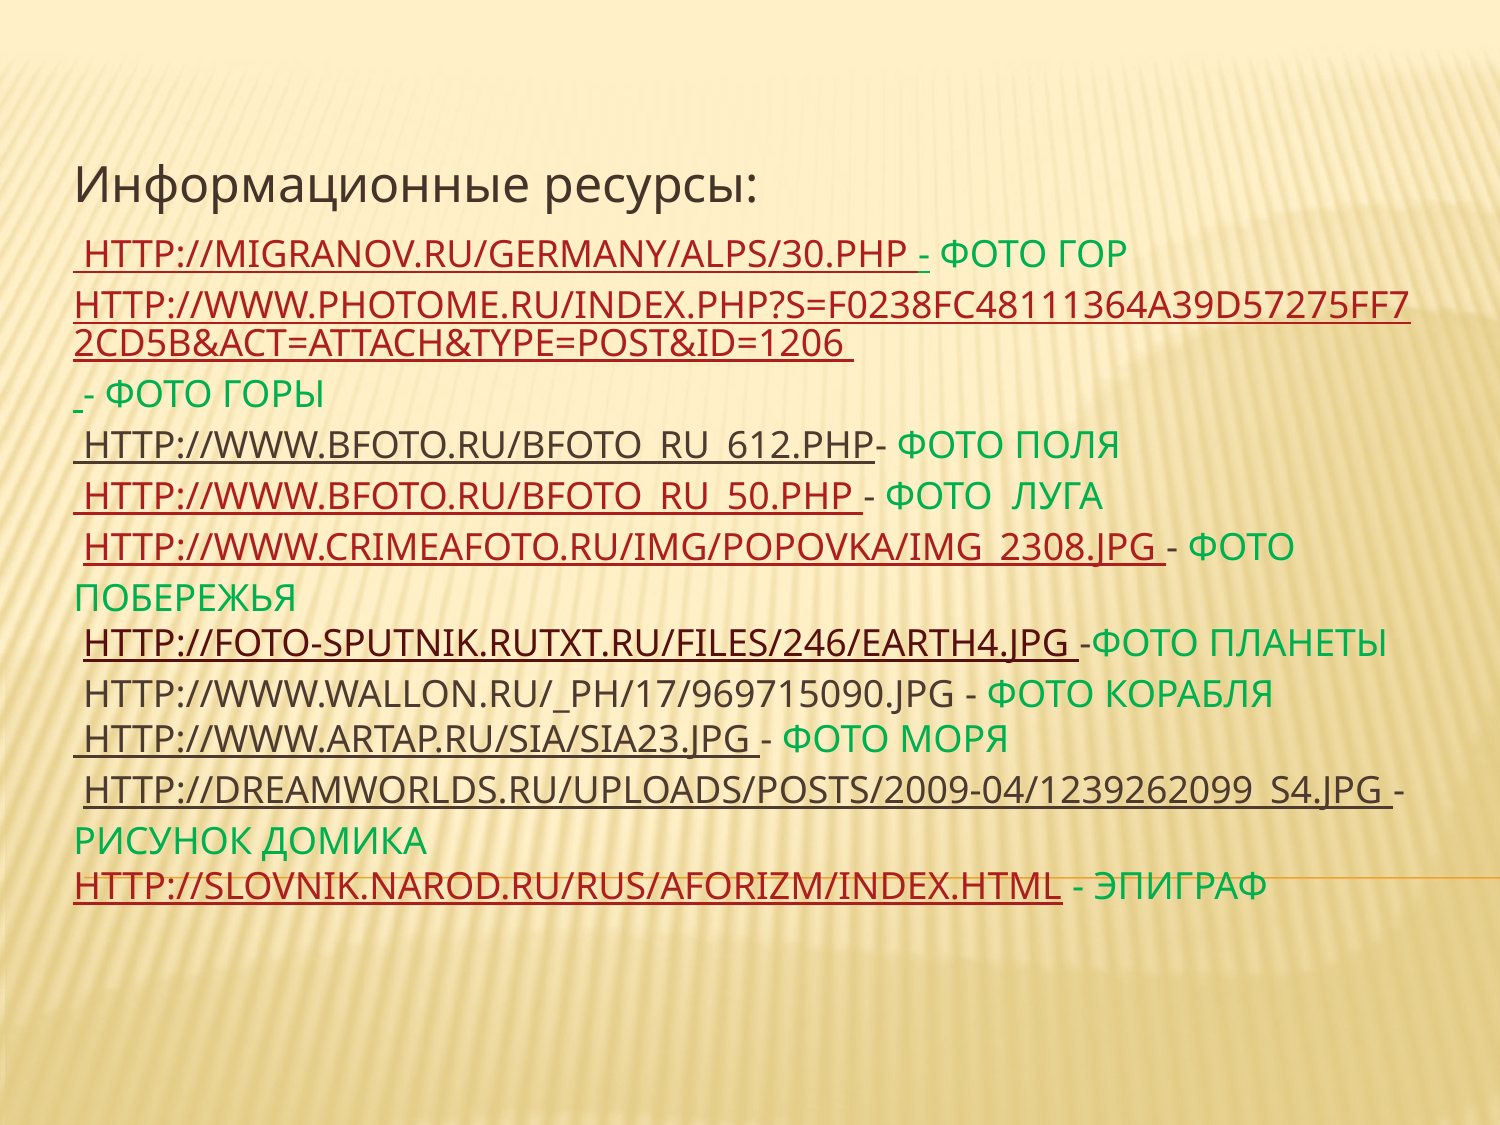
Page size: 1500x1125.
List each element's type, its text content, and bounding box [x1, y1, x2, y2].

title http://migranov.ru/germany/alps/30.php - фото гор http://www.photome.ru/index.php?s=f0238fc48111364a39d57275ff72cd5b&act=attach&type=post&id=1206 - фото горы http://www.bfoto.ru/bfoto_ru_612.php- фото поля http://www.bfoto.ru/bfoto_ru_50.php - фото луга http://www.crimeafoto.ru/img/popovka/IMG_2308.jpg - фото побережья http://foto-sputnik.rutxt.ru/files/246/earth4.jpg -фото планеты http://www.wallon.ru/_ph/17/969715090.jpg - фото корабля http://www.artap.ru/sia/sia23.jpg - фото моря http://dreamworlds.ru/uploads/posts/2009-04/1239262099_s4.jpg - рисунок домика http://slovnik.narod.ru/rus/aforizm/index.html - эпиграф [58, 222, 1447, 997]
subtitle Информационные ресурсы: [58, 70, 1447, 221]
